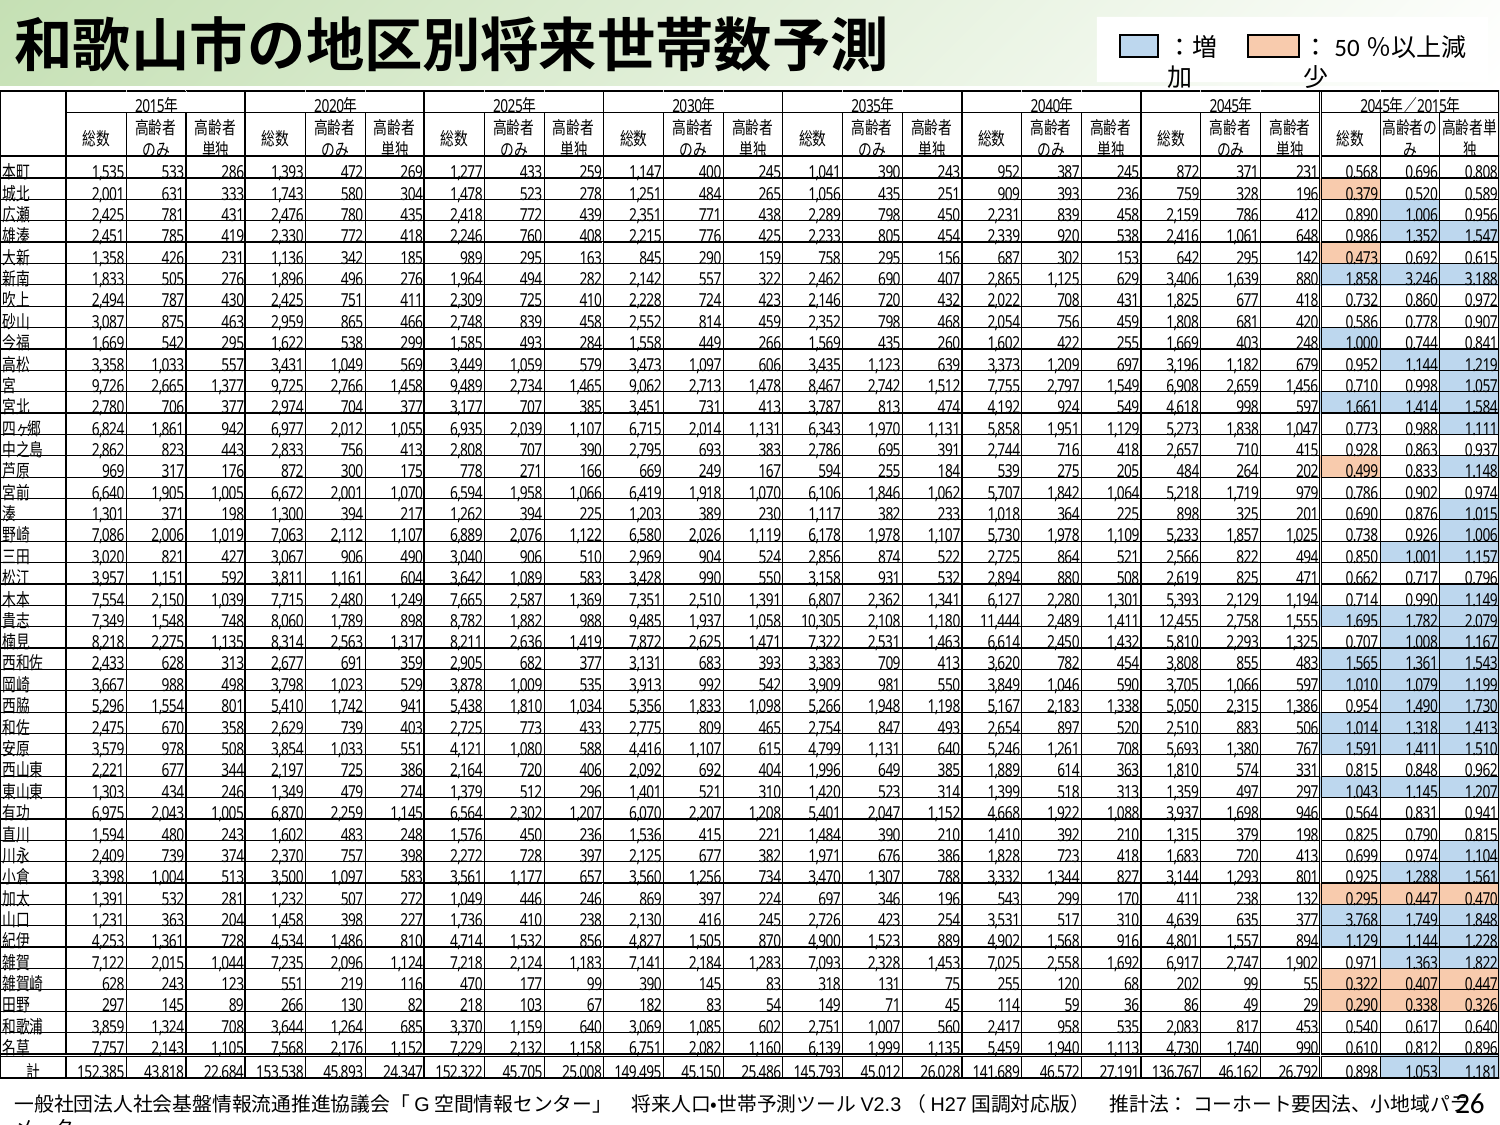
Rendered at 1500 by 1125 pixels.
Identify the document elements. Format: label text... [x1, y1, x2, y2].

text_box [1096, 16, 1489, 83]
slide_number 25 [1162, 1080, 1500, 1084]
text_box 一般社団法人社会基盤情報流通推進協議会「G空間情報センター」 将来人口・世帯予測ツールV2.3（H27国調対応版） 推計法： コーホート要因法、小地域パラメーター [0, 1084, 1500, 1125]
text_box 和歌山市の地区別将来世帯数予測 [0, 0, 1500, 87]
picture [0, 90, 1500, 1080]
